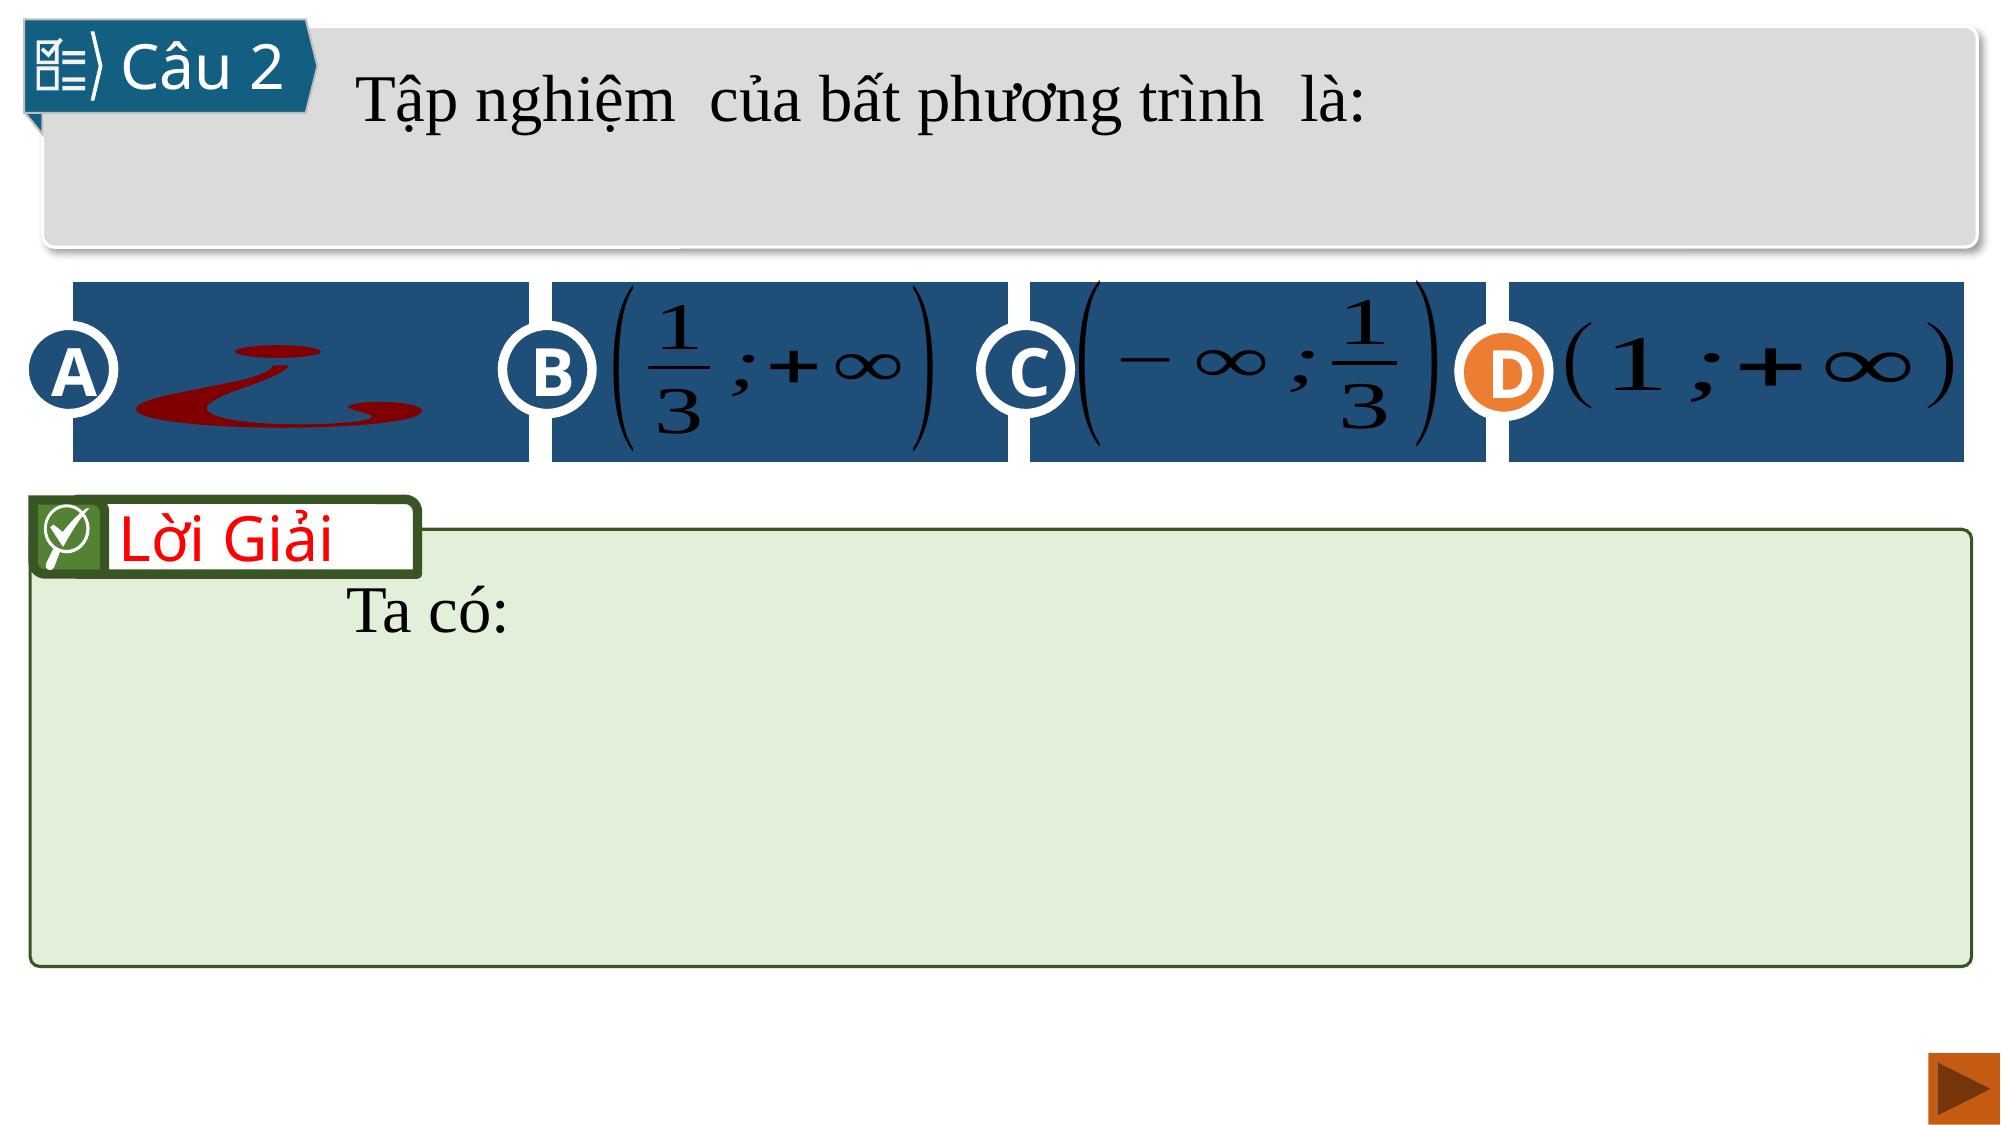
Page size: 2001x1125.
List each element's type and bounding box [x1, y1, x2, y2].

text_box [1927, 1052, 2000, 1125]
text_box [30, 491, 1972, 967]
text_box [24, 19, 2000, 248]
text_box [24, 277, 1966, 464]
